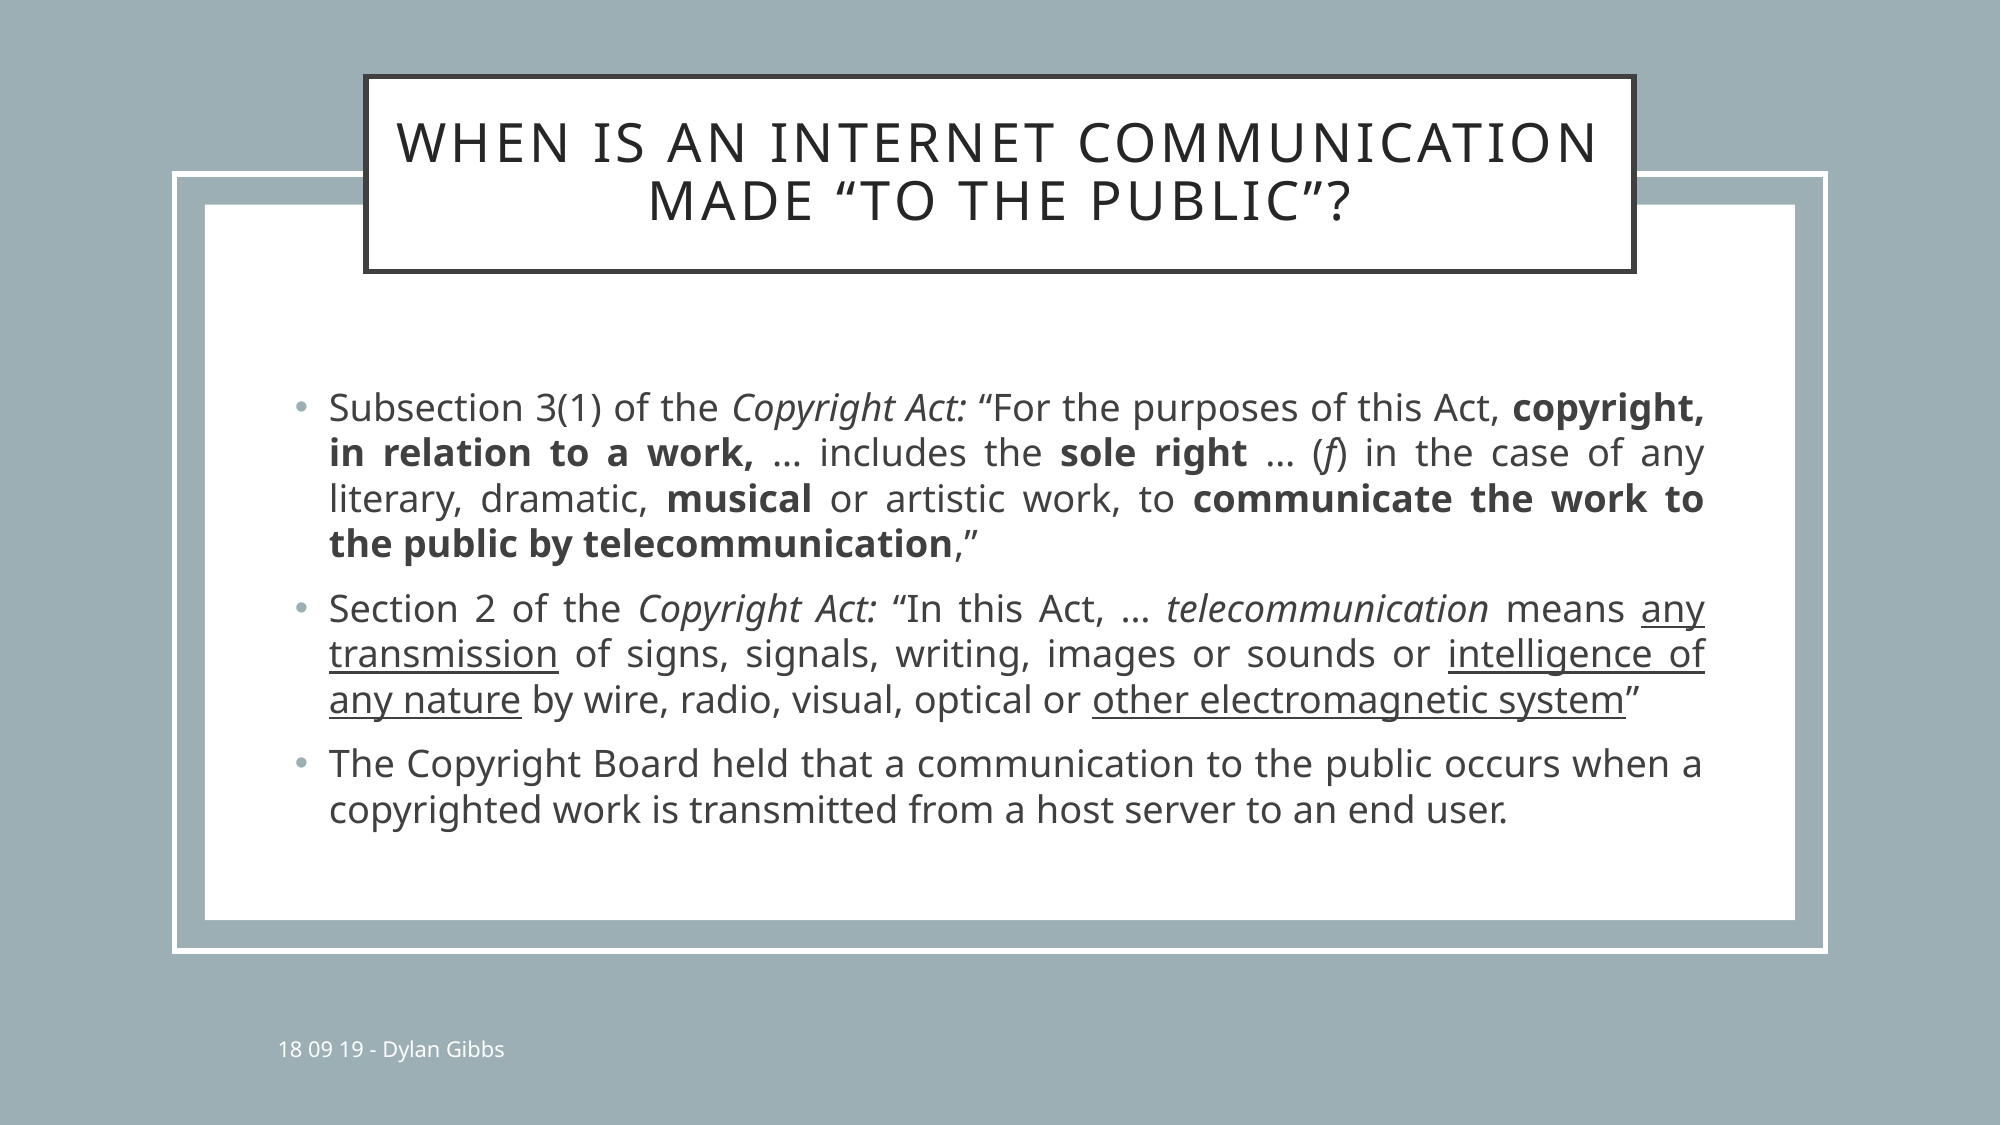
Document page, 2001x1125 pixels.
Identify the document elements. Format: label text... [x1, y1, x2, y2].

text_box [173, 173, 1827, 952]
title When is an Internet communication made “to the public”? [363, 74, 1637, 274]
footer 18 09 19 - Dylan Gibbs [262, 1023, 1231, 1076]
text_box [0, 0, 2000, 1125]
list Subsection 3(1) of the Copyright Act: “For the purposes of this Act, copyright, in relation to a work, … includes the sole right … (f) in the case of any literary, dramatic, musical or artistic work, to communicate the work to the public by telecommunication,” Section 2 of the Copyright Act: “In this Act, … telecommunication means any transmission of signs, signals, writing, images or sounds or intelligence of any nature by wire, radio, visual, optical or other electromagnetic system” The Copyright Board held that a communication to the public occurs when a copyrighted work is transmitted from a host server to an end user. [279, 375, 1721, 849]
